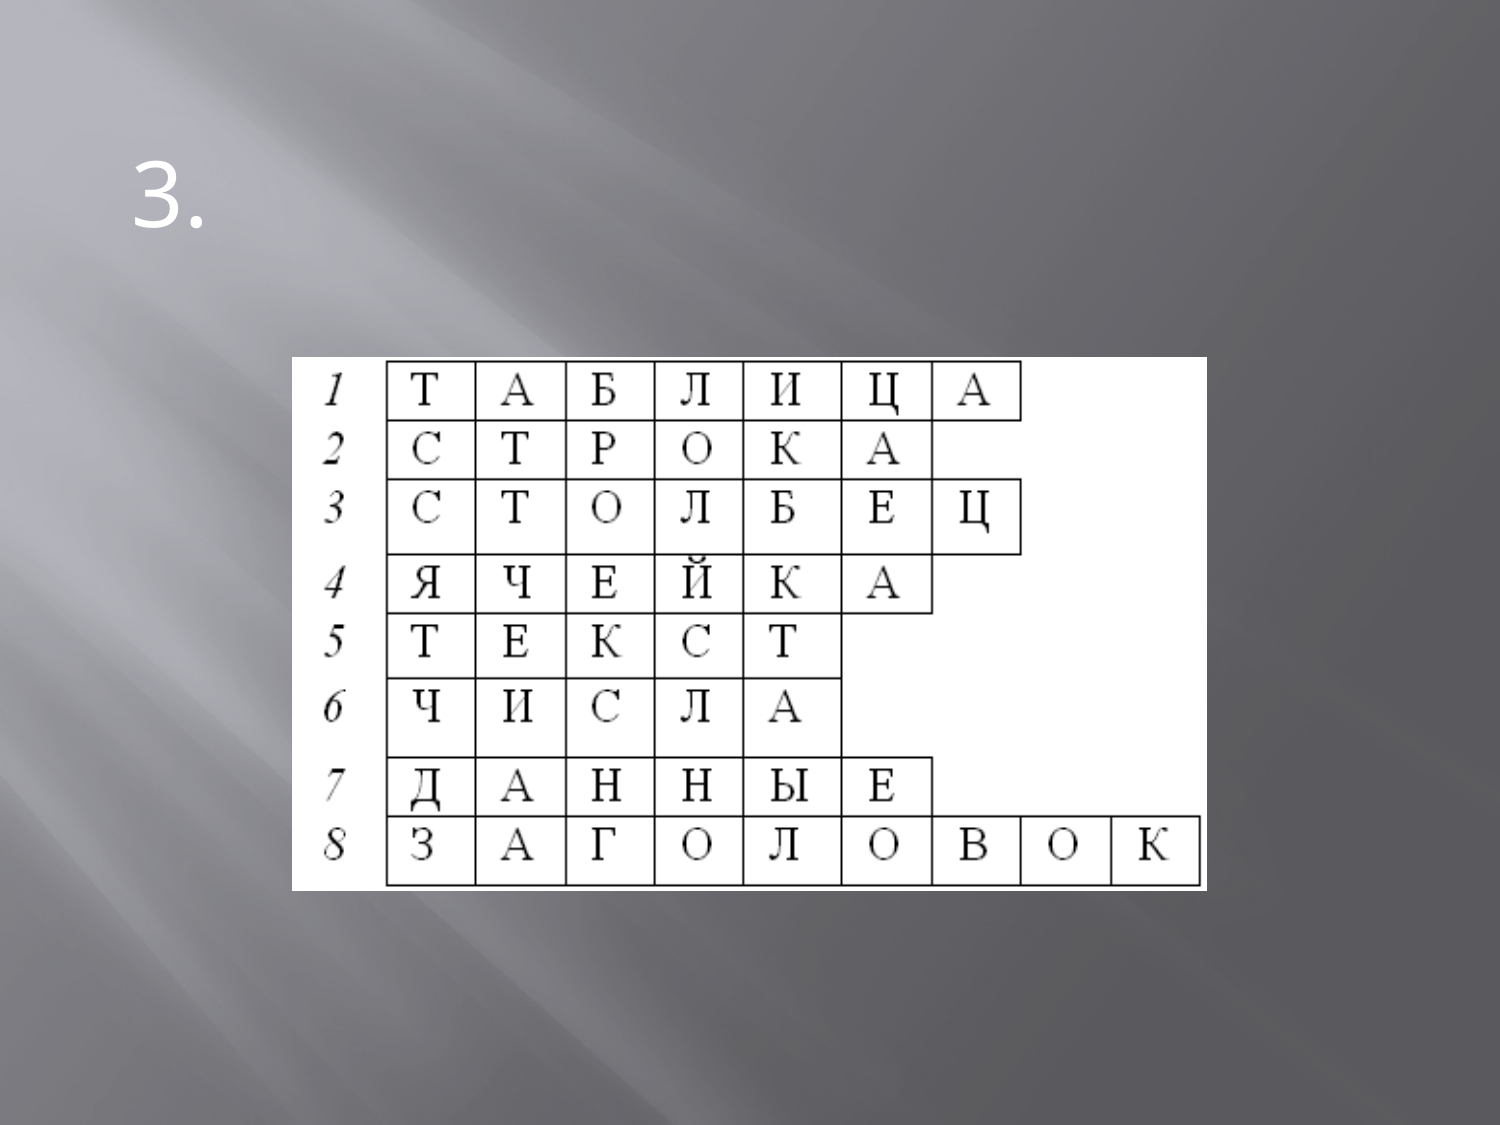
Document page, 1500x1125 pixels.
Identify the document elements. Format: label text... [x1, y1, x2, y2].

text_box 3. [117, 128, 375, 254]
picture [292, 356, 1208, 891]
